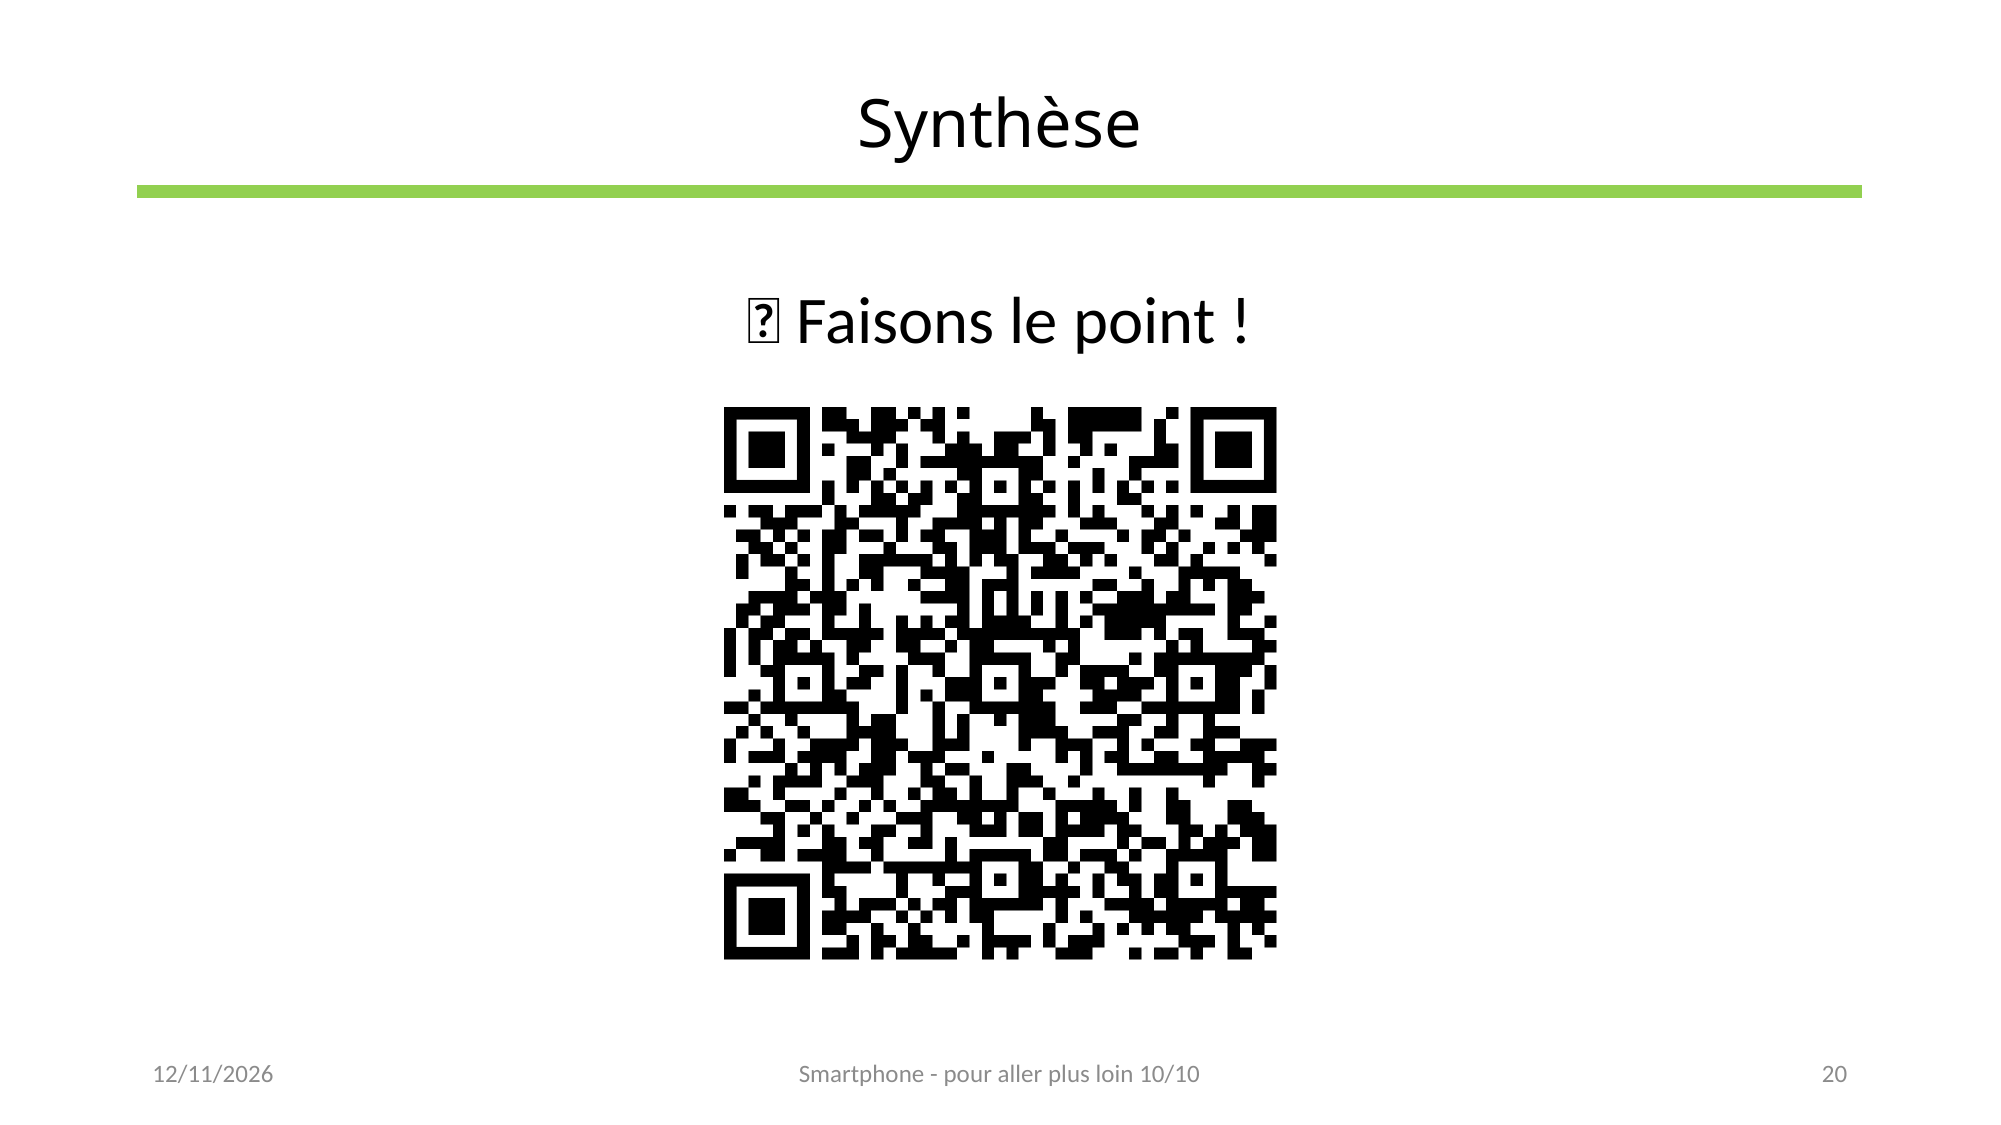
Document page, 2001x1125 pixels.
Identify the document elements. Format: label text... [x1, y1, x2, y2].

footer Smartphone - pour aller plus loin 10/10 [662, 1042, 1338, 1103]
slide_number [137, 1042, 588, 1103]
text_box 🧐 Faisons le point ! [68, 269, 1932, 365]
picture [699, 382, 1301, 985]
slide_number 20 [1412, 1042, 1863, 1103]
title Synthèse [137, 192, 1863, 235]
title Synthèse [137, 17, 1863, 191]
